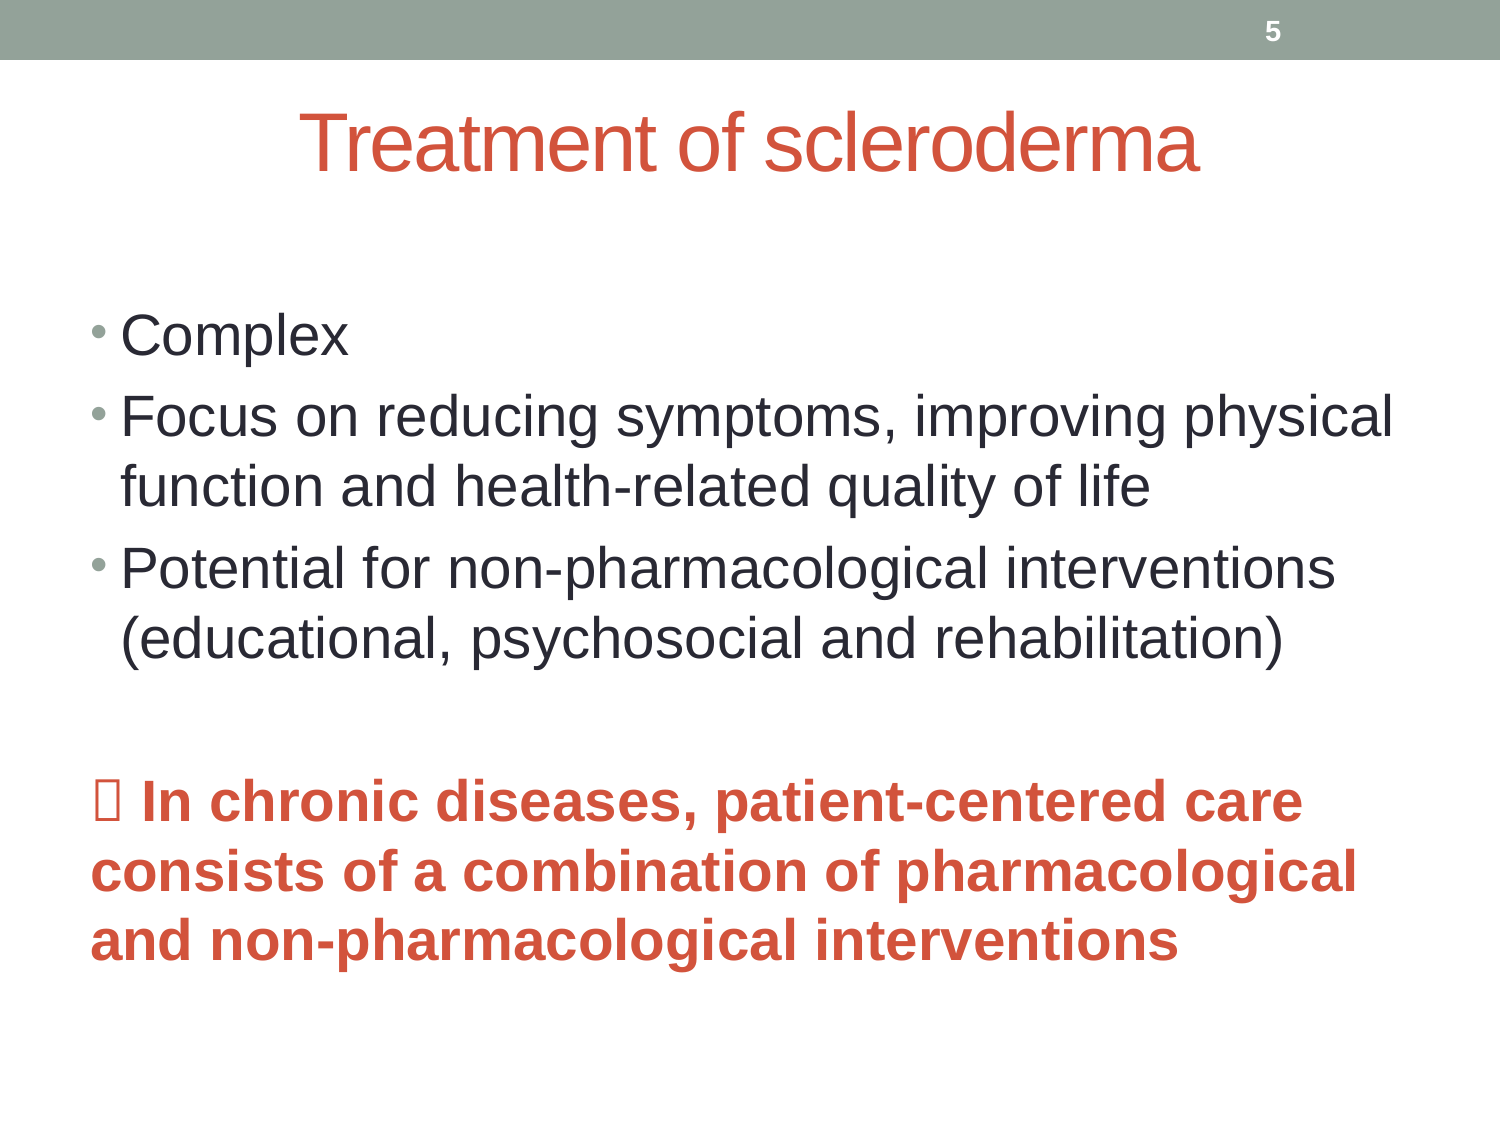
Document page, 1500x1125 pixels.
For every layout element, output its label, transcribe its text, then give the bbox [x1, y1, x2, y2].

slide_number 4 [1250, 3, 1425, 57]
list Complex Focus on reducing symptoms, improving physical function and health-related quality of life Potential for non-pharmacological interventions (educational, psychosocial and rehabilitation)  In chronic diseases, patient-centered care consists of a combination of pharmacological and non-pharmacological interventions [75, 289, 1425, 1090]
title Treatment of scleroderma [75, 56, 1425, 220]
